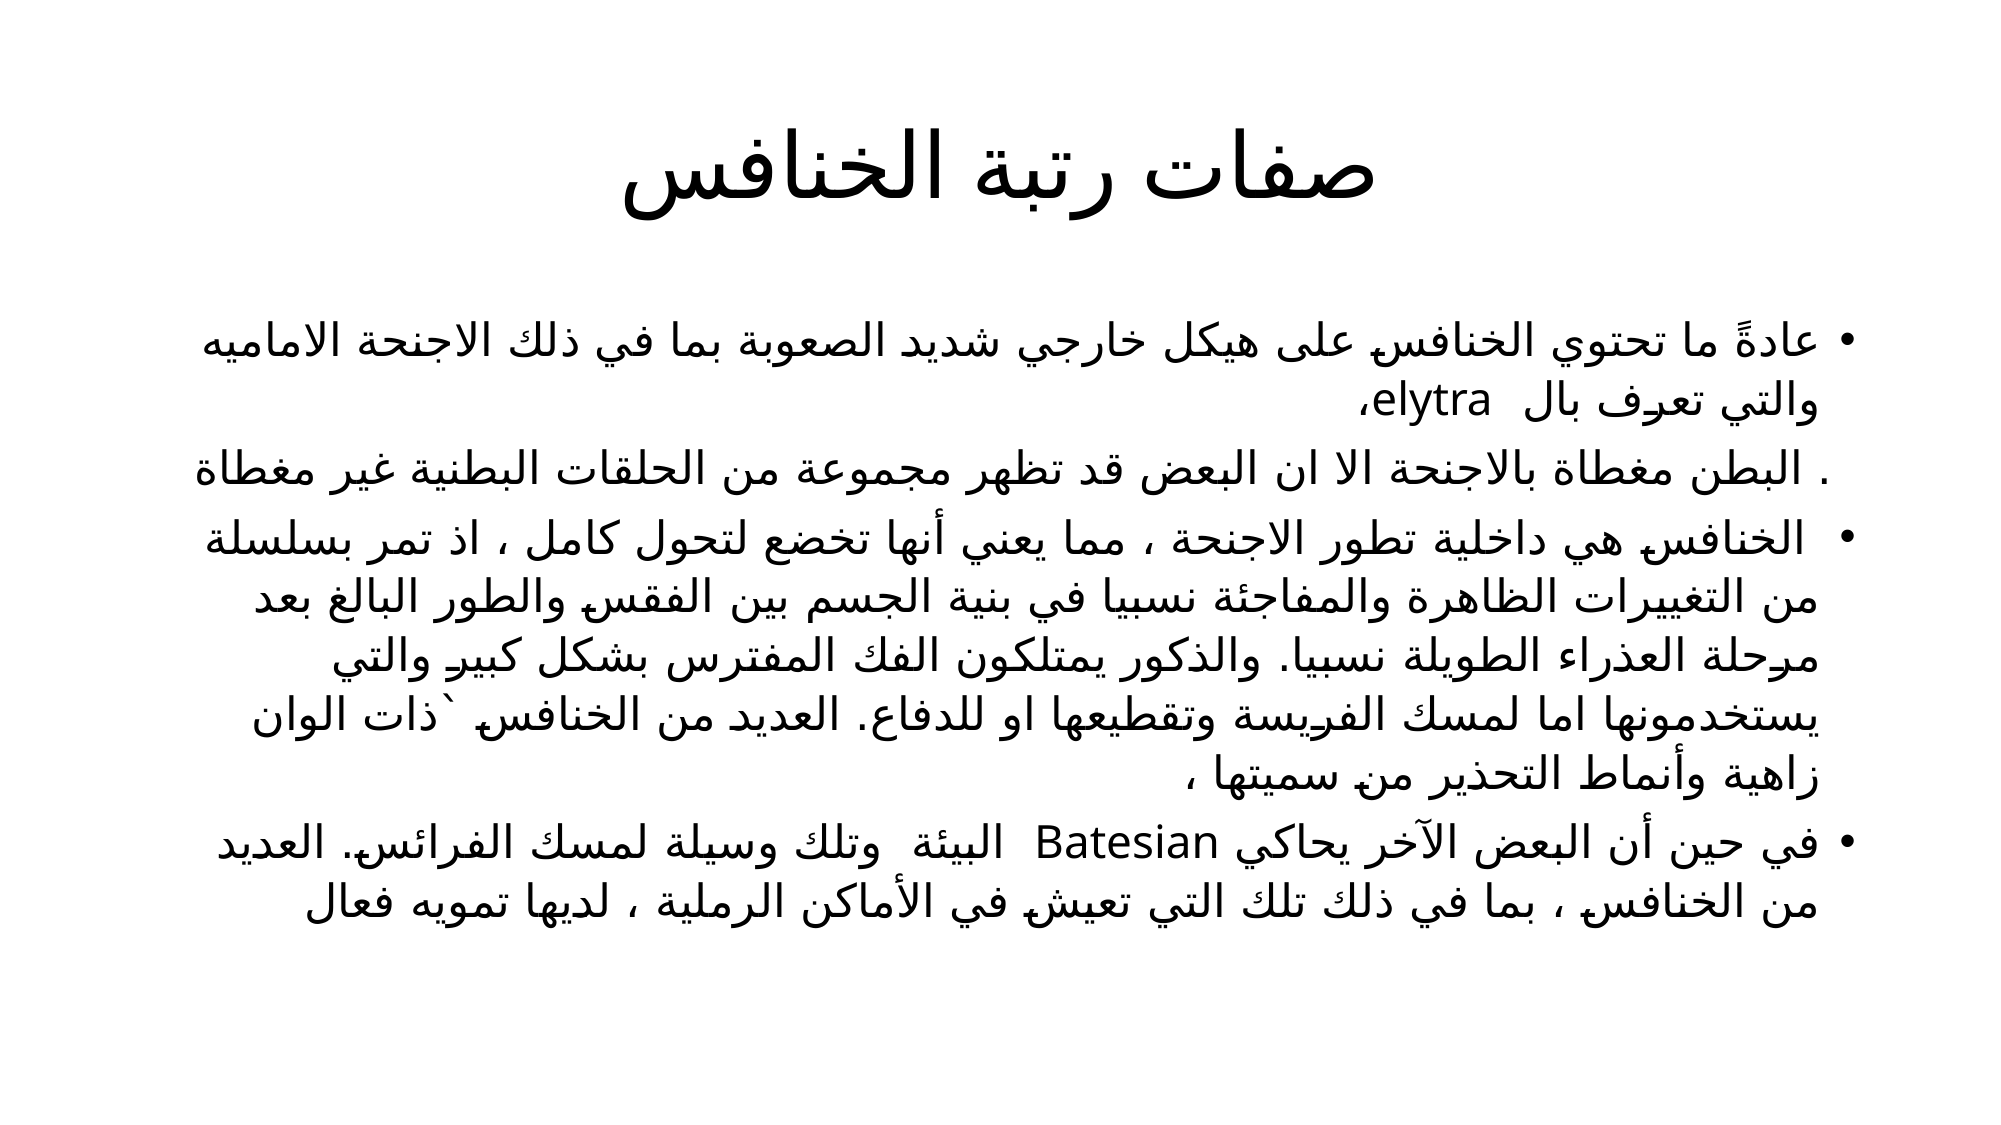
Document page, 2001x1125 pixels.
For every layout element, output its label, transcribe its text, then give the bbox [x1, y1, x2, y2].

title صفات رتبة الخنافس [137, 59, 1863, 278]
list عادةً ما تحتوي الخنافس على هيكل خارجي شديد الصعوبة بما في ذلك الاجنحة الاماميه والتي تعرف بال elytra، . البطن مغطاة بالاجنحة الا ان البعض قد تظهر مجموعة من الحلقات البطنية غير مغطاة الخنافس هي داخلية تطور الاجنحة ، مما يعني أنها تخضع لتحول كامل ، اذ تمر بسلسلة من التغييرات الظاهرة والمفاجئة نسبيا في بنية الجسم بين الفقس والطور البالغ بعد مرحلة العذراء الطويلة نسبيا. والذكور يمتلكون الفك المفترس بشكل كبير والتي يستخدمونها اما لمسك الفريسة وتقطيعها او للدفاع. العديد من الخنافس `ذات الوان زاهية وأنماط التحذير من سميتها ، في حين أن البعض الآخر يحاكي Batesian البيئة وتلك وسيلة لمسك الفرائس. العديد من الخنافس ، بما في ذلك تلك التي تعيش في الأماكن الرملية ، لديها تمويه فعال [137, 299, 1863, 1014]
